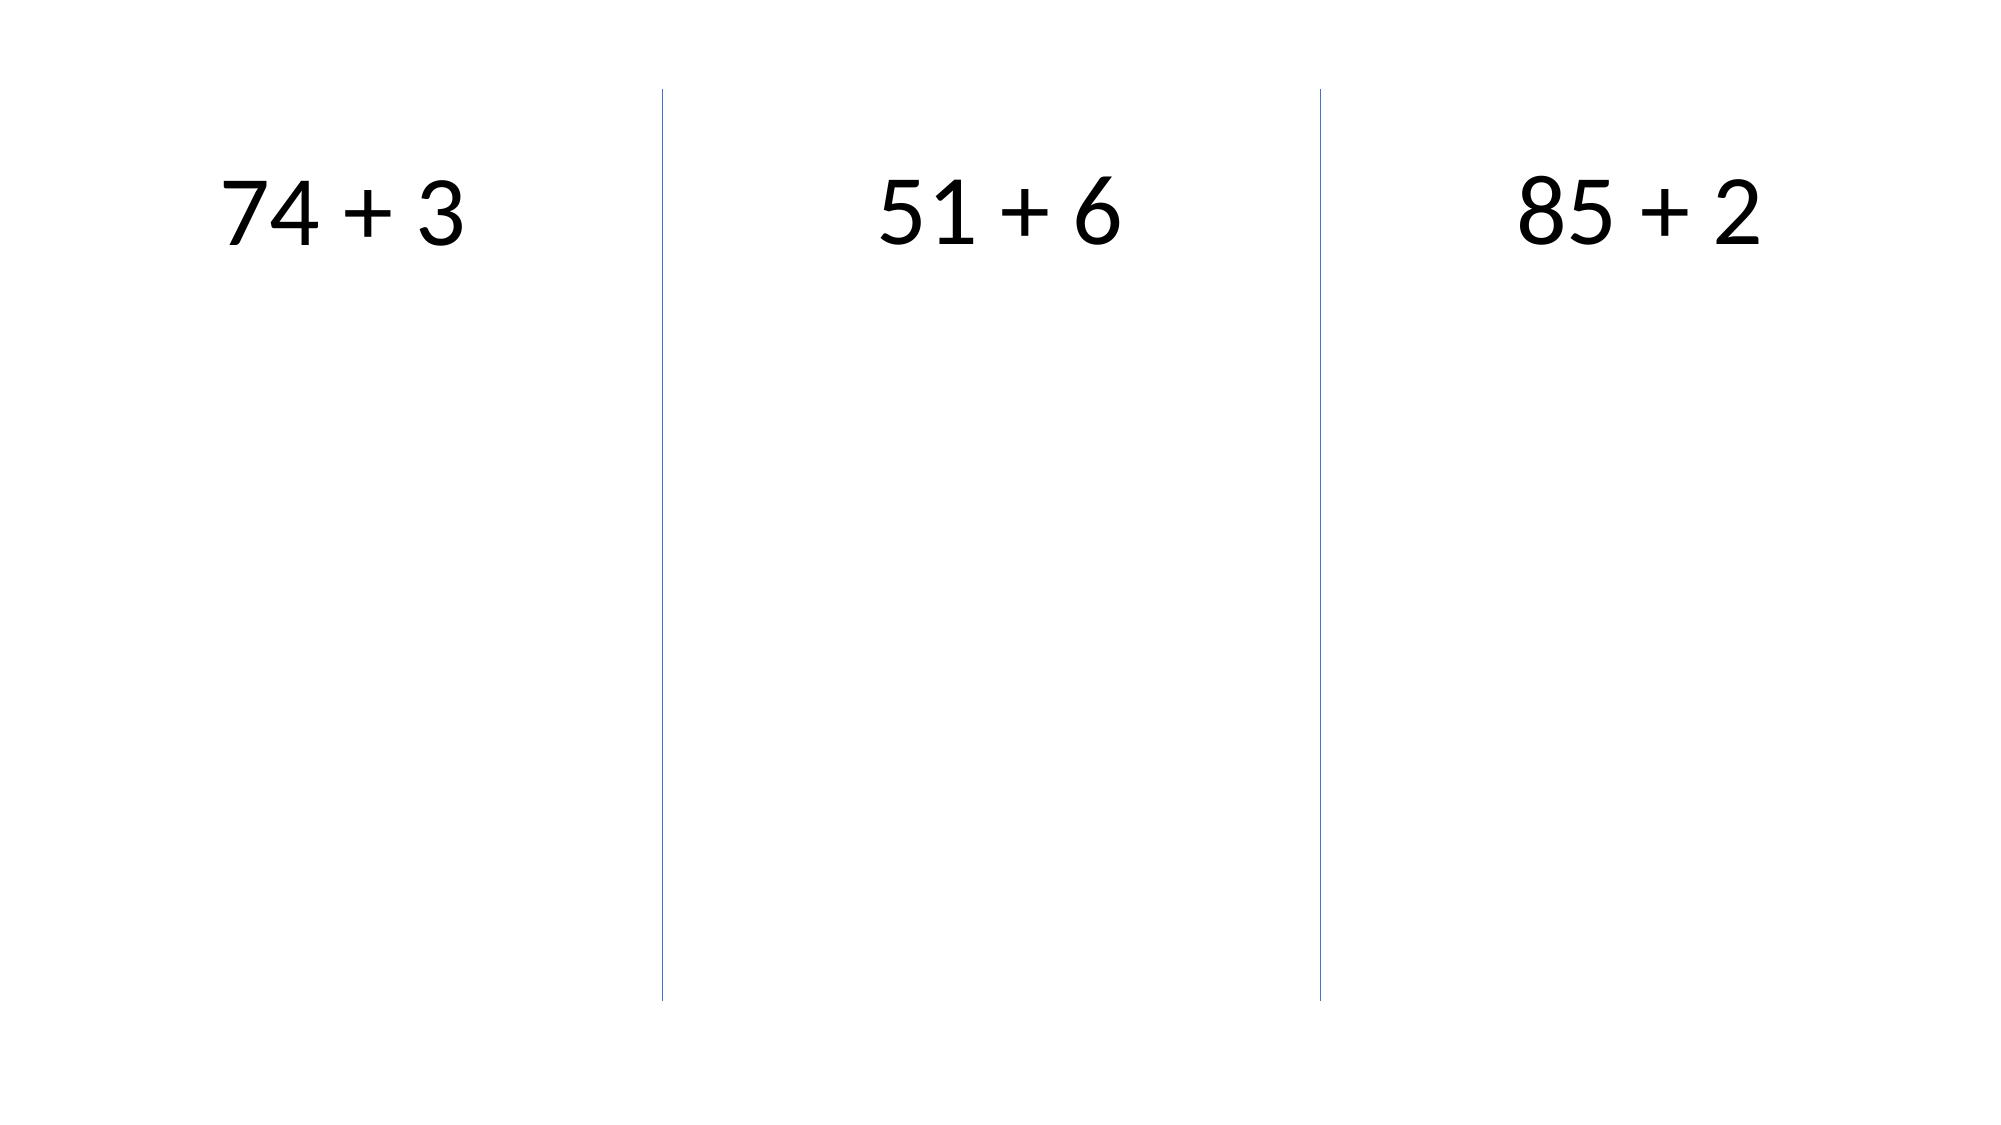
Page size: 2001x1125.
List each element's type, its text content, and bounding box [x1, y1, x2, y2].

text_box 51 + 6 [861, 137, 1139, 273]
text_box 85 + 2 [1501, 137, 1779, 273]
text_box 74 + 3 [204, 138, 482, 273]
